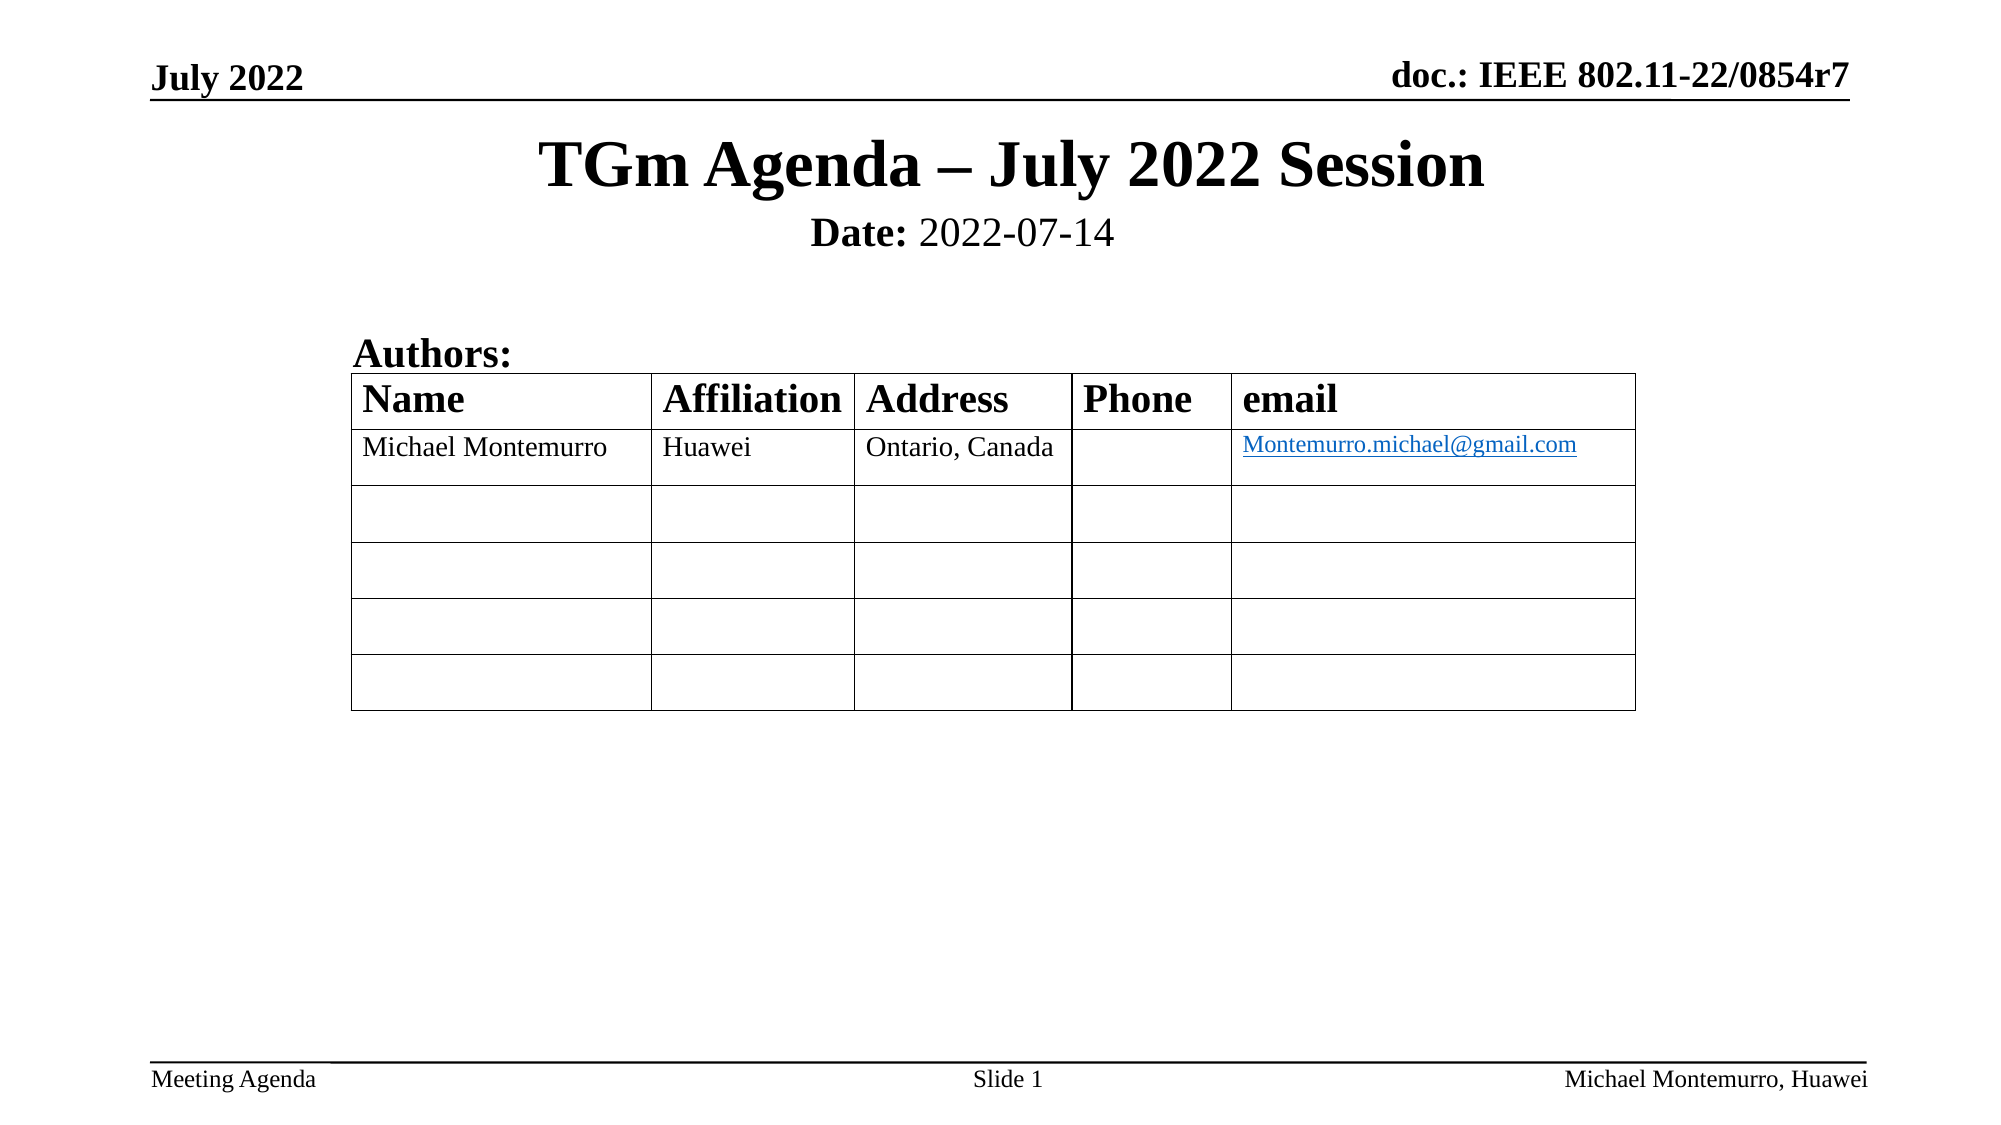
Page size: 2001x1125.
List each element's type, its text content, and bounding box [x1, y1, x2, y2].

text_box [335, 372, 1665, 784]
slide_number Slide 1 [972, 1061, 1045, 1093]
text_box Authors: [337, 318, 575, 371]
text_box TGm Agenda – July 2022 Session [362, 112, 1663, 288]
text_box Date: 2022-07-14 [325, 203, 1601, 267]
footer Michael Montemurro, Huawei [1266, 1061, 1869, 1093]
